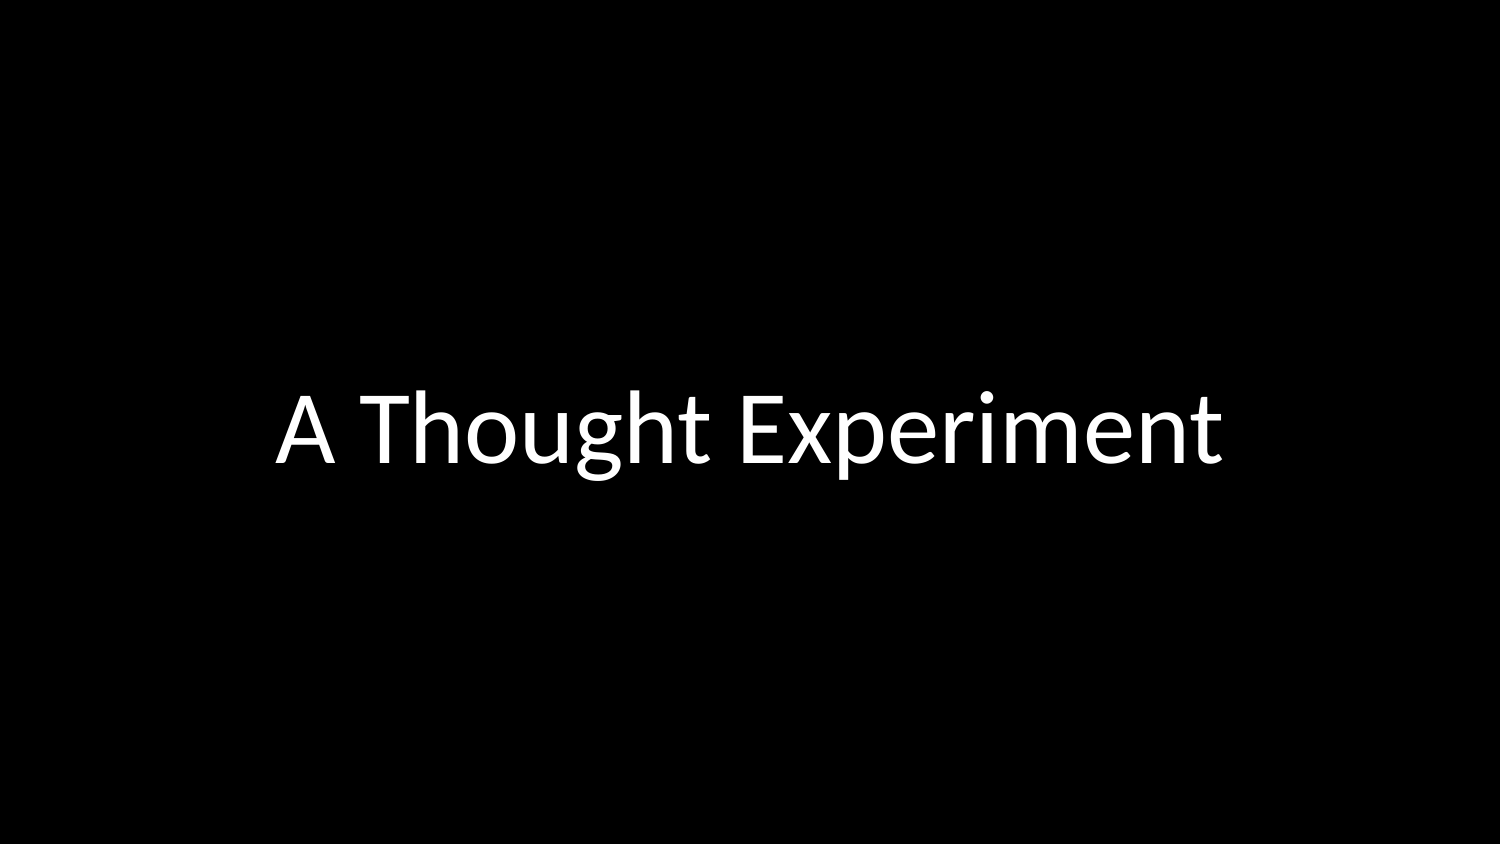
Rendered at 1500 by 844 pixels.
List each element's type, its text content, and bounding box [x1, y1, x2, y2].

title A Thought Experiment [0, 351, 1500, 493]
